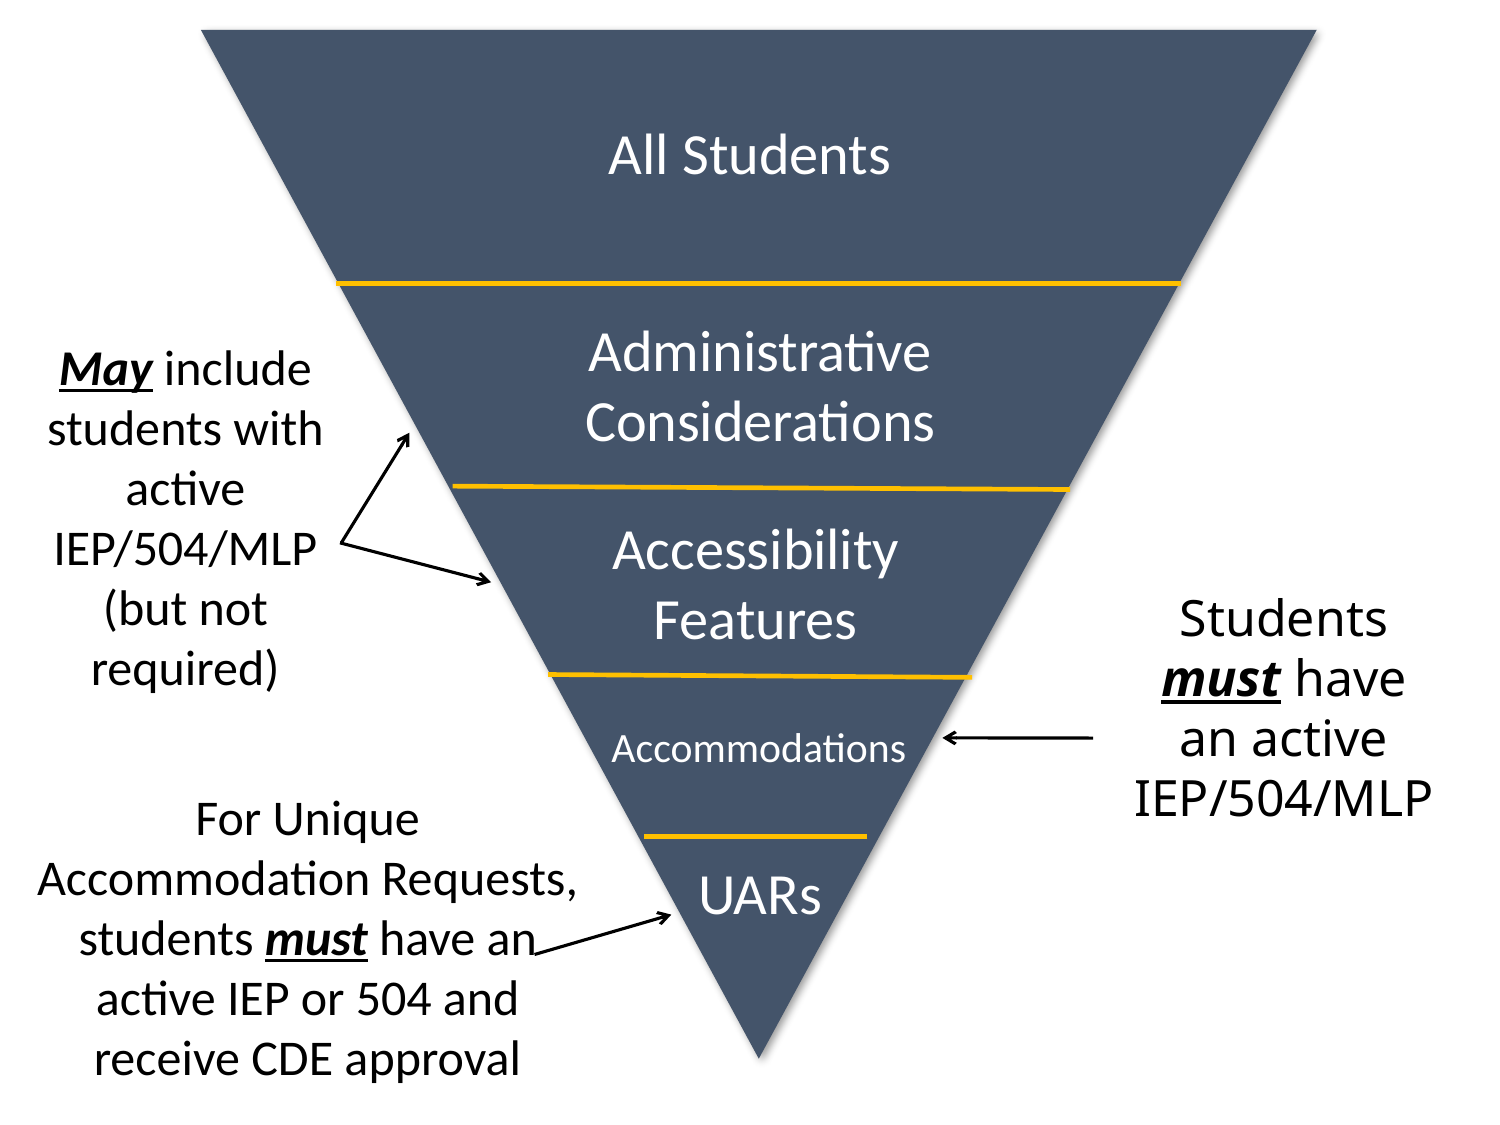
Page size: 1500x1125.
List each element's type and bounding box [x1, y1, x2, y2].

text_box [19, 29, 1450, 1097]
